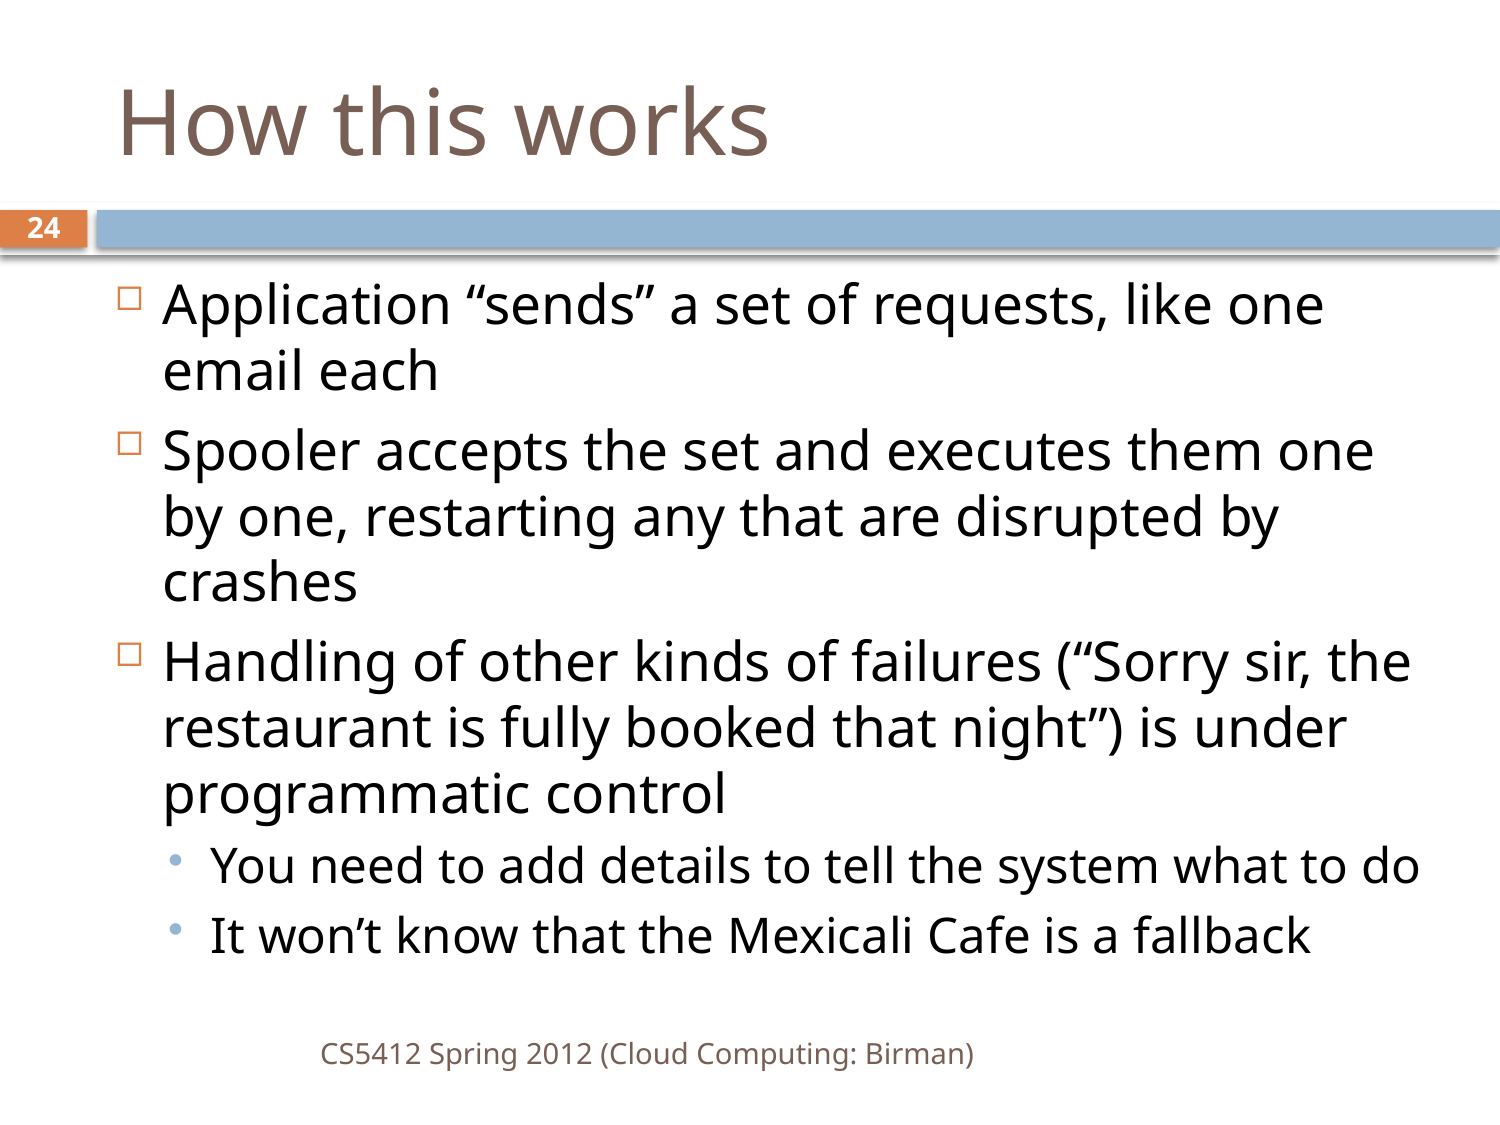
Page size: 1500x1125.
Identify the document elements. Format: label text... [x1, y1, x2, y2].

list Application “sends” a set of requests, like one email each Spooler accepts the set and executes them one by one, restarting any that are disrupted by crashes Handling of other kinds of failures (“Sorry sir, the restaurant is fully booked that night”) is under programmatic control You need to add details to tell the system what to do It won’t know that the Mexicali Cafe is a fallback [100, 262, 1438, 1000]
title How this works [100, 37, 1438, 200]
slide_number 24 [0, 208, 88, 249]
footer CS5412 Spring 2012 (Cloud Computing: Birman) [99, 1024, 990, 1085]
